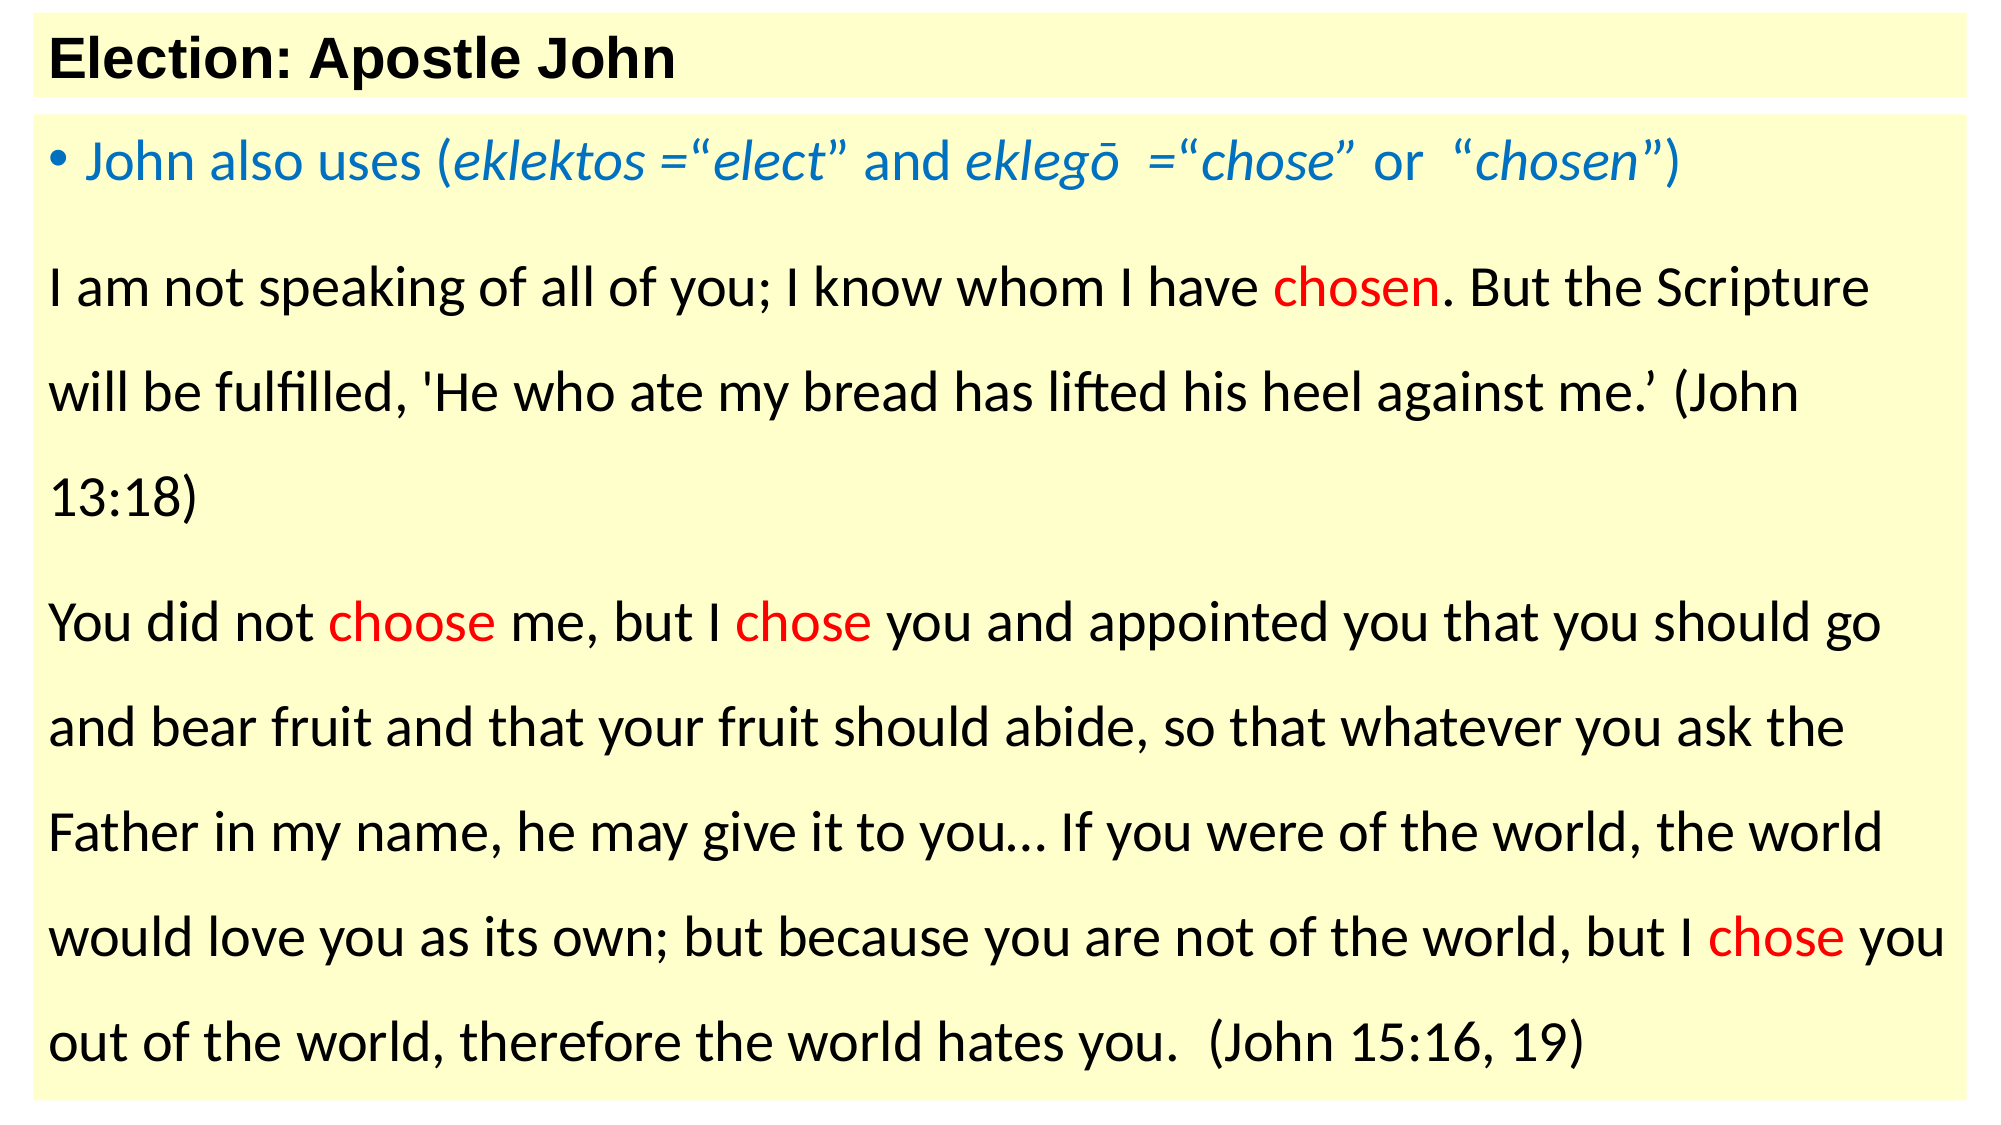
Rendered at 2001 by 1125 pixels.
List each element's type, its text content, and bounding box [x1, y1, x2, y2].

text_box Election: Apostle John [33, 12, 1967, 98]
list John also uses (eklektos =“elect” and eklegō =“chose” or “chosen”) I am not speaking of all of you; I know whom I have chosen. But the Scripture will be fulfilled, 'He who ate my bread has lifted his heel against me.’ (John 13:18) You did not choose me, but I chose you and appointed you that you should go and bear fruit and that your fruit should abide, so that whatever you ask the Father in my name, he may give it to you… If you were of the world, the world would love you as its own; but because you are not of the world, but I chose you out of the world, therefore the world hates you. (John 15:16, 19) [33, 114, 1967, 1101]
